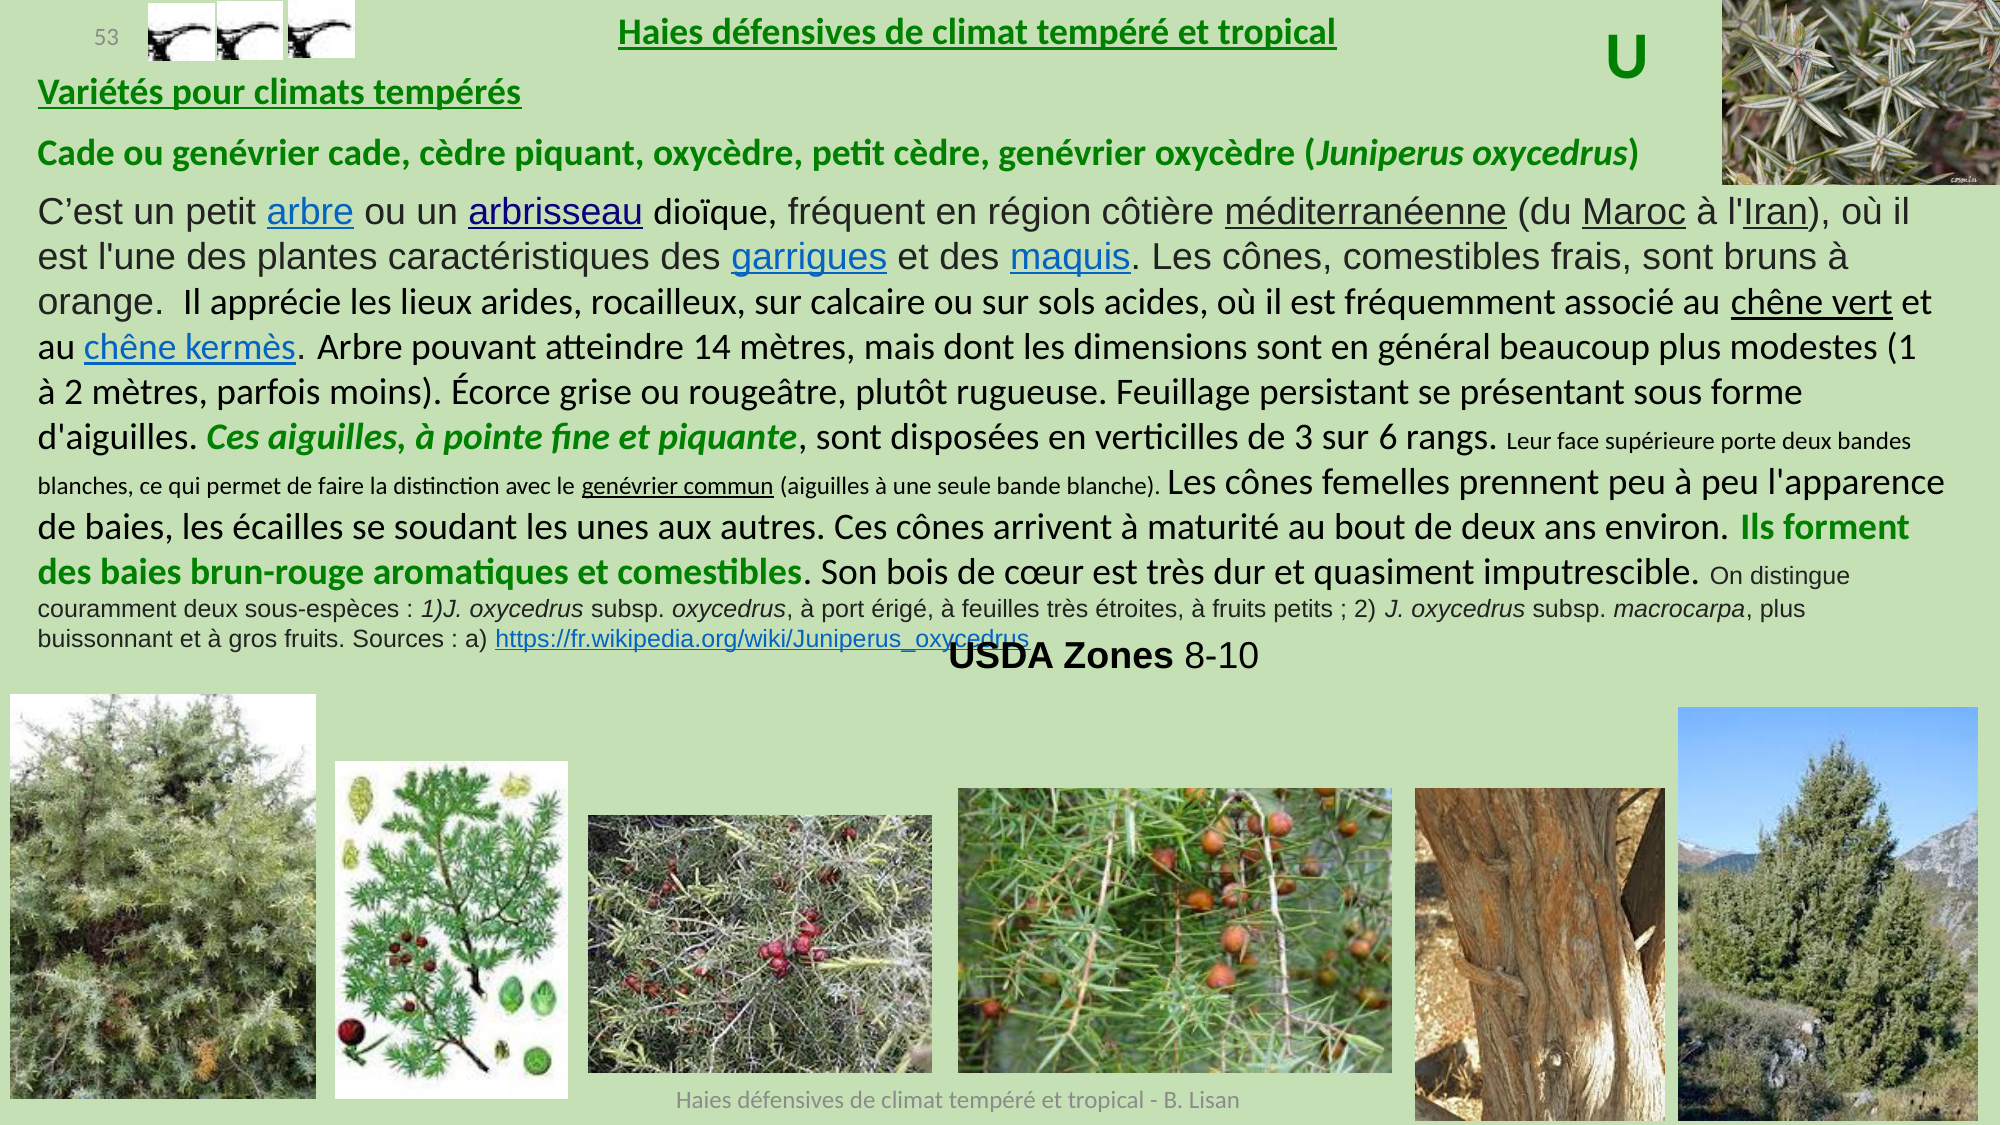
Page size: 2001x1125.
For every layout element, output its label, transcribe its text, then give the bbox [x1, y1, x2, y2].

picture [217, 1, 283, 60]
picture [587, 814, 932, 1073]
footer Haies défensives de climat tempéré et tropical - B. Lisan [655, 1072, 1262, 1125]
picture [1415, 788, 1665, 1121]
picture [288, 0, 355, 58]
text_box Cade ou genévrier cade, cèdre piquant, oxycèdre, petit cèdre, genévrier oxycèdre (Juniperus oxycedrus) [22, 120, 1722, 179]
text_box U [1590, 4, 1665, 99]
text_box C’est un petit arbre ou un arbrisseau dioïque, fréquent en région côtière méditerranéenne (du Maroc à l'Iran), où il est l'une des plantes caractéristiques des garrigues et des maquis. Les cônes, comestibles frais, sont bruns à orange. Il apprécie les lieux arides, rocailleux, sur calcaire ou sur sols acides, où il est fréquemment associé au chêne vert et au chêne kermès. Arbre pouvant atteindre 14 mètres, mais dont les dimensions sont en général beaucoup plus modestes (1 à 2 mètres, parfois moins). Écorce grise ou rougeâtre, plutôt rugueuse. Feuillage persistant se présentant sous forme d'aiguilles. Ces aiguilles, à pointe fine et piquante, sont disposées en verticilles de 3 sur 6 rangs. Leur face supérieure porte deux bandes blanches, ce qui permet de faire la distinction avec le genévrier commun (aiguilles à une seule bande blanche). Les cônes femelles prennent peu à peu l'apparence de baies, les écailles se soudant les unes aux autres. Ces cônes arrivent à maturité au bout de deux ans environ. Ils forment des baies brun-rouge aromatiques et comestibles. Son bois de cœur est très dur et quasiment imputrescible. On distingue couramment deux sous-espèces : 1)J. oxycedrus subsp. oxycedrus, à port érigé, à feuilles très étroites, à fruits petits ; 2) J. oxycedrus subsp. macrocarpa, plus buissonnant et à gros fruits. Sources : a) https://fr.wikipedia.org/wiki/Juniperus_oxycedrus [22, 179, 1962, 660]
slide_number 53 [41, 8, 135, 59]
text_box USDA Zones 8-10 [933, 623, 1275, 684]
picture [10, 694, 316, 1099]
picture [335, 761, 568, 1099]
picture [148, 3, 215, 61]
text_box Variétés pour climats tempérés [22, 59, 706, 120]
text_box Haies défensives de climat tempéré et tropical [603, 0, 1352, 60]
picture [1678, 707, 1978, 1121]
picture [958, 788, 1392, 1073]
picture [1722, 0, 2000, 185]
